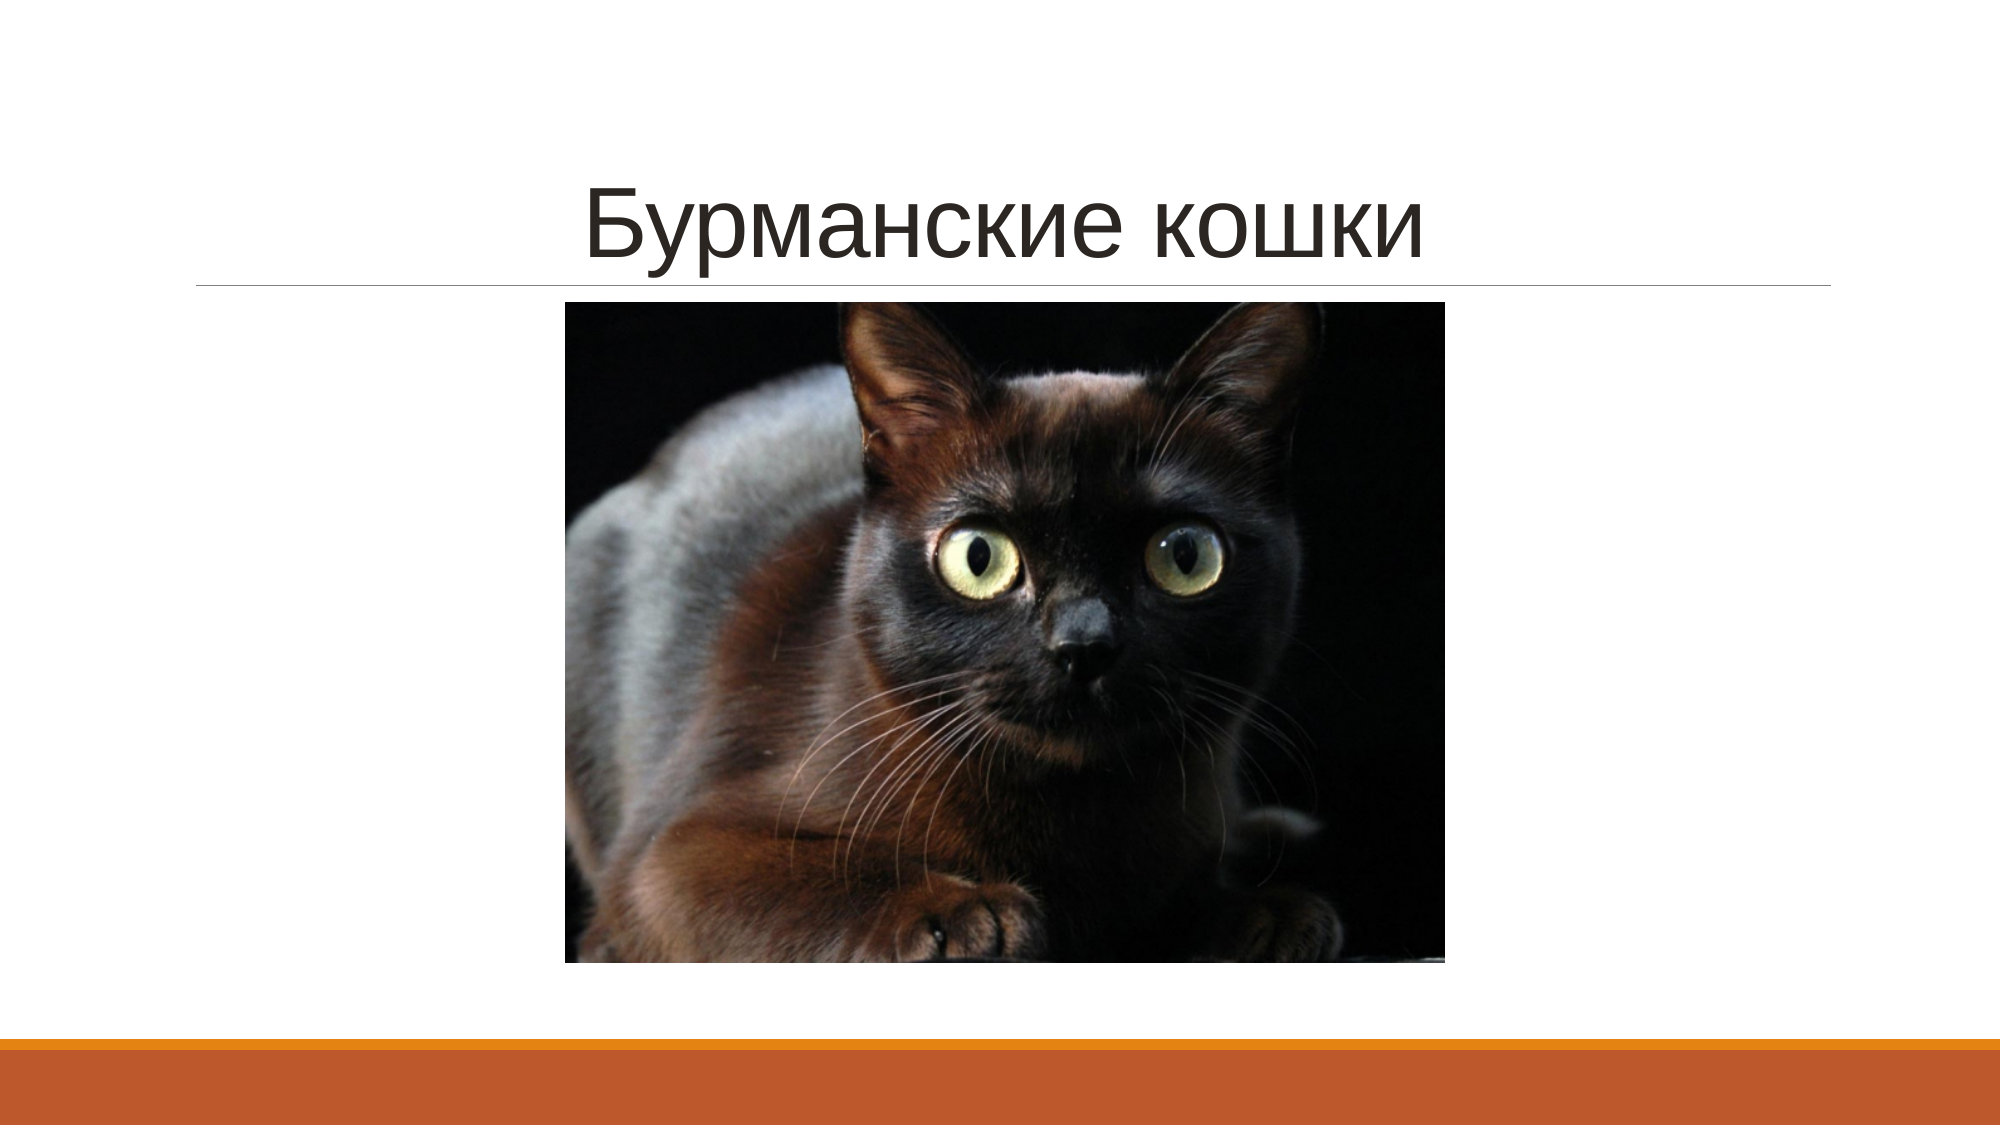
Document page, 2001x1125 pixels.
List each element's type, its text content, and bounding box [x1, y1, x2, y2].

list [564, 302, 1446, 964]
title Бурманские кошки [180, 47, 1830, 285]
